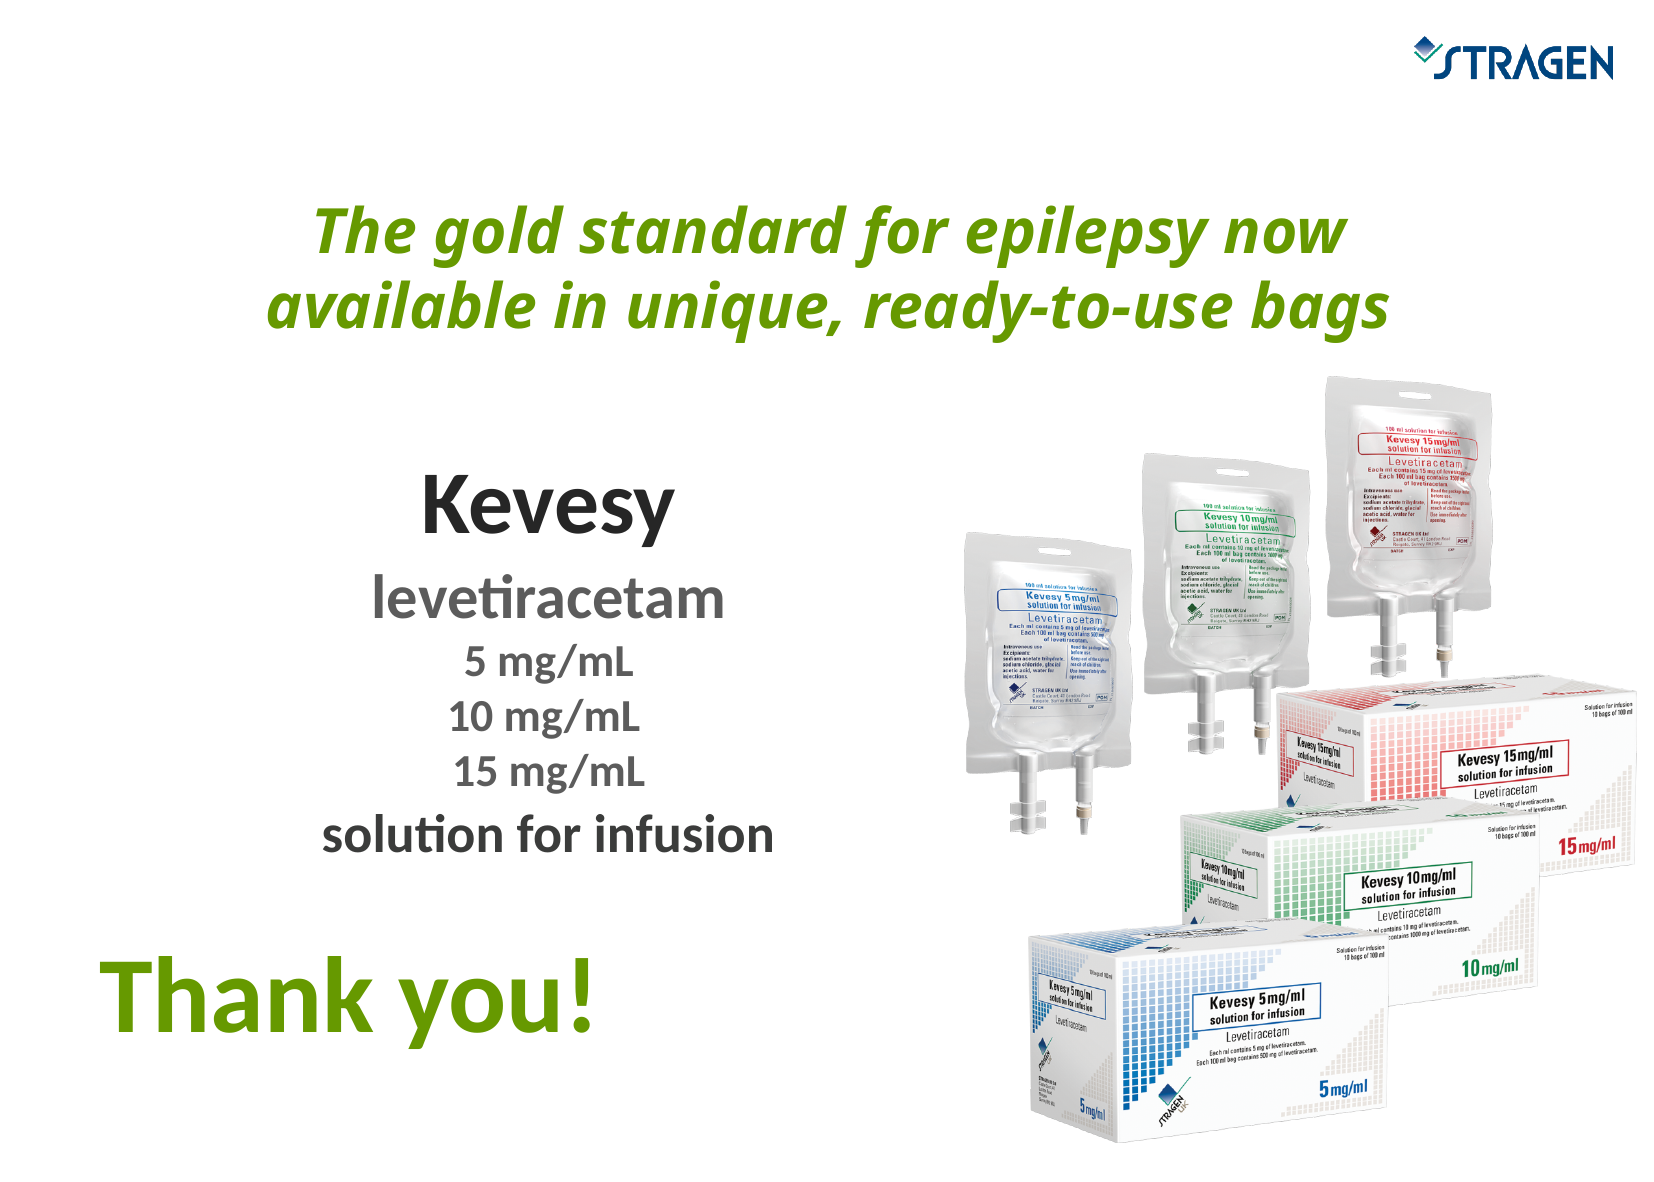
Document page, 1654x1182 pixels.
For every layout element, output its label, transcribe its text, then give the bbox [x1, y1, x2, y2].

text_box Thank you! [83, 916, 617, 1063]
text_box solution for infusion [305, 790, 792, 872]
text_box levetiracetam 5 mg/mL 10 mg/mL 15 mg/mL [268, 547, 830, 804]
picture [1028, 376, 1637, 1143]
text_box The gold standard for epilepsy now available in unique, ready-to-use bags [234, 182, 1424, 349]
picture [964, 532, 1133, 835]
picture [1414, 36, 1613, 80]
text_box Kevesy [404, 435, 693, 547]
